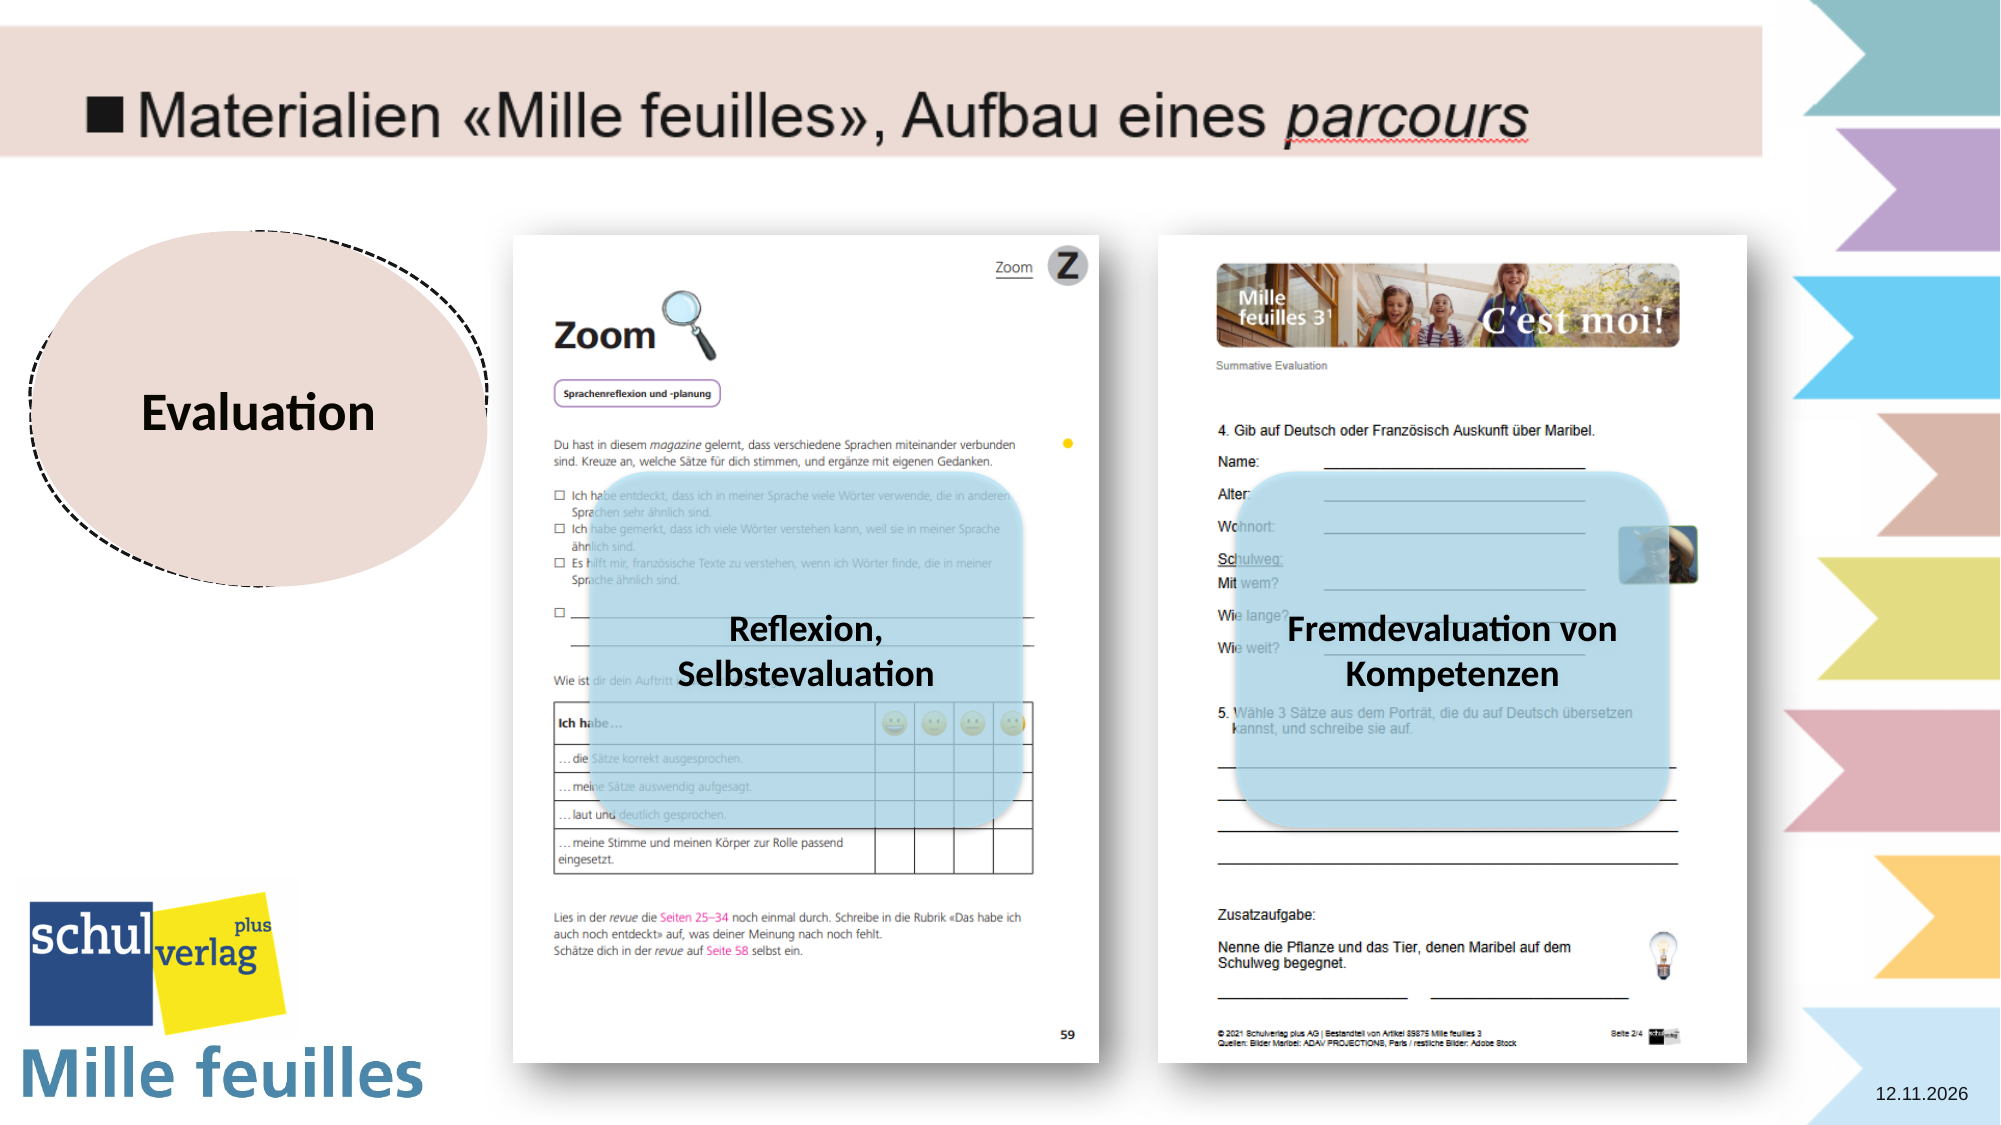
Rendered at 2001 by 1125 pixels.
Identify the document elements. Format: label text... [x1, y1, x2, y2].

picture [0, 18, 1763, 163]
picture [17, 876, 433, 1114]
picture [513, 235, 1100, 1063]
text_box Evaluation [27, 229, 489, 589]
picture [1771, 257, 2001, 551]
picture [1863, 836, 2001, 984]
picture [1158, 235, 1747, 1063]
picture [1775, 0, 2001, 274]
picture [1800, 536, 2001, 691]
picture [1762, 692, 2000, 845]
picture [1780, 985, 2001, 1125]
